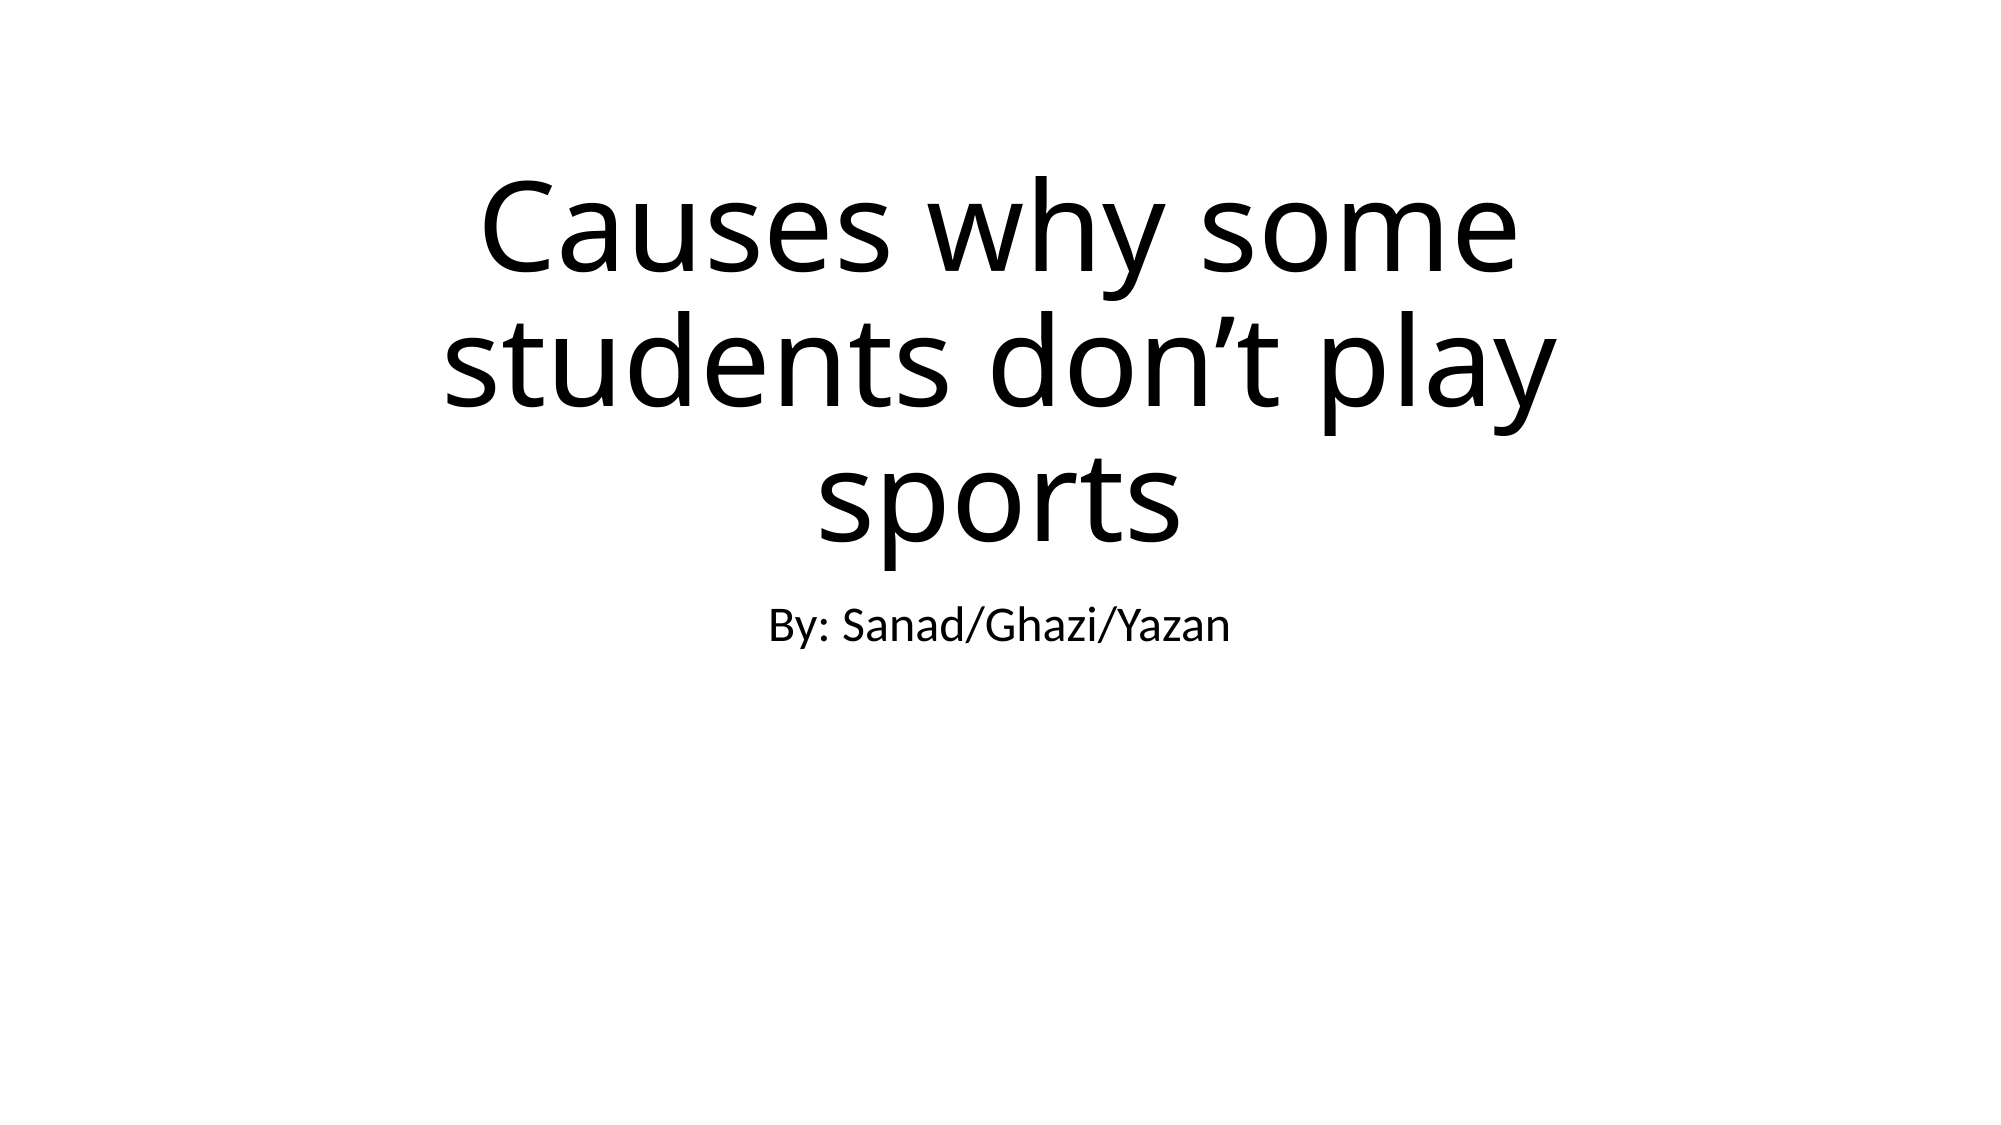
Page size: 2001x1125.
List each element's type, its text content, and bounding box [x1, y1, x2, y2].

subtitle By: Sanad/Ghazi/Yazan [249, 590, 1750, 863]
title Causes why some students don’t play sports [249, 184, 1750, 576]
